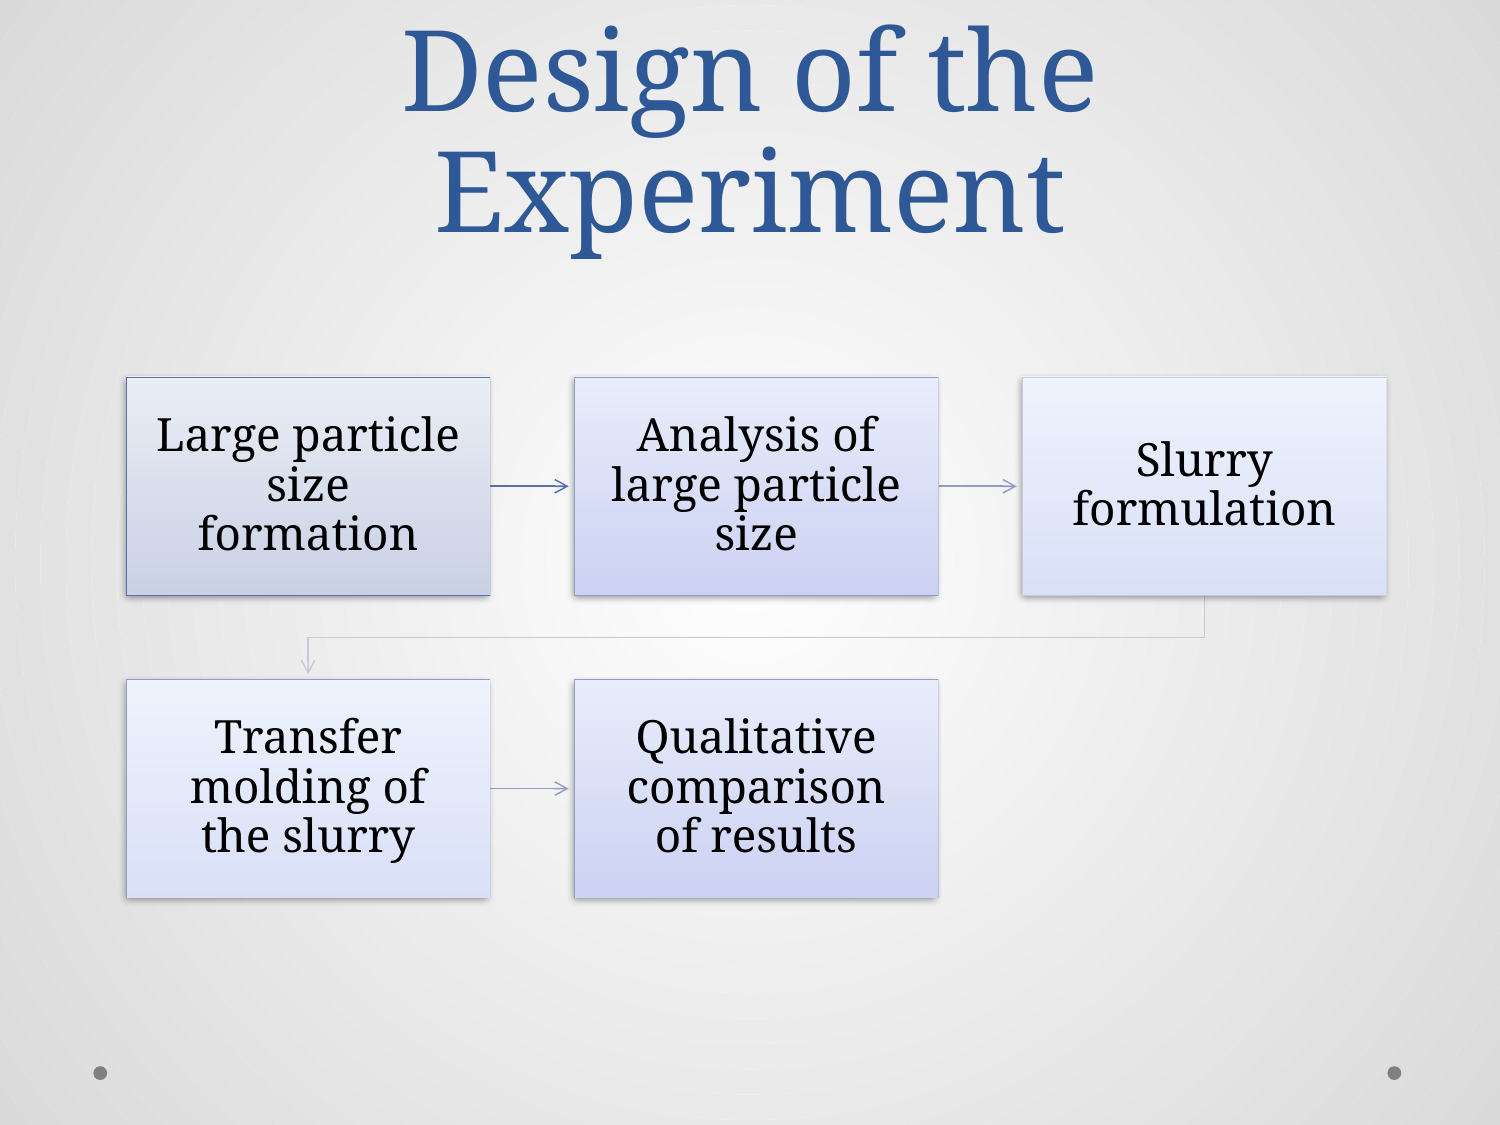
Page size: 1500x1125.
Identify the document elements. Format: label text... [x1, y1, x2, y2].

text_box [124, 299, 1388, 976]
title Design of the Experiment [75, 0, 1425, 263]
